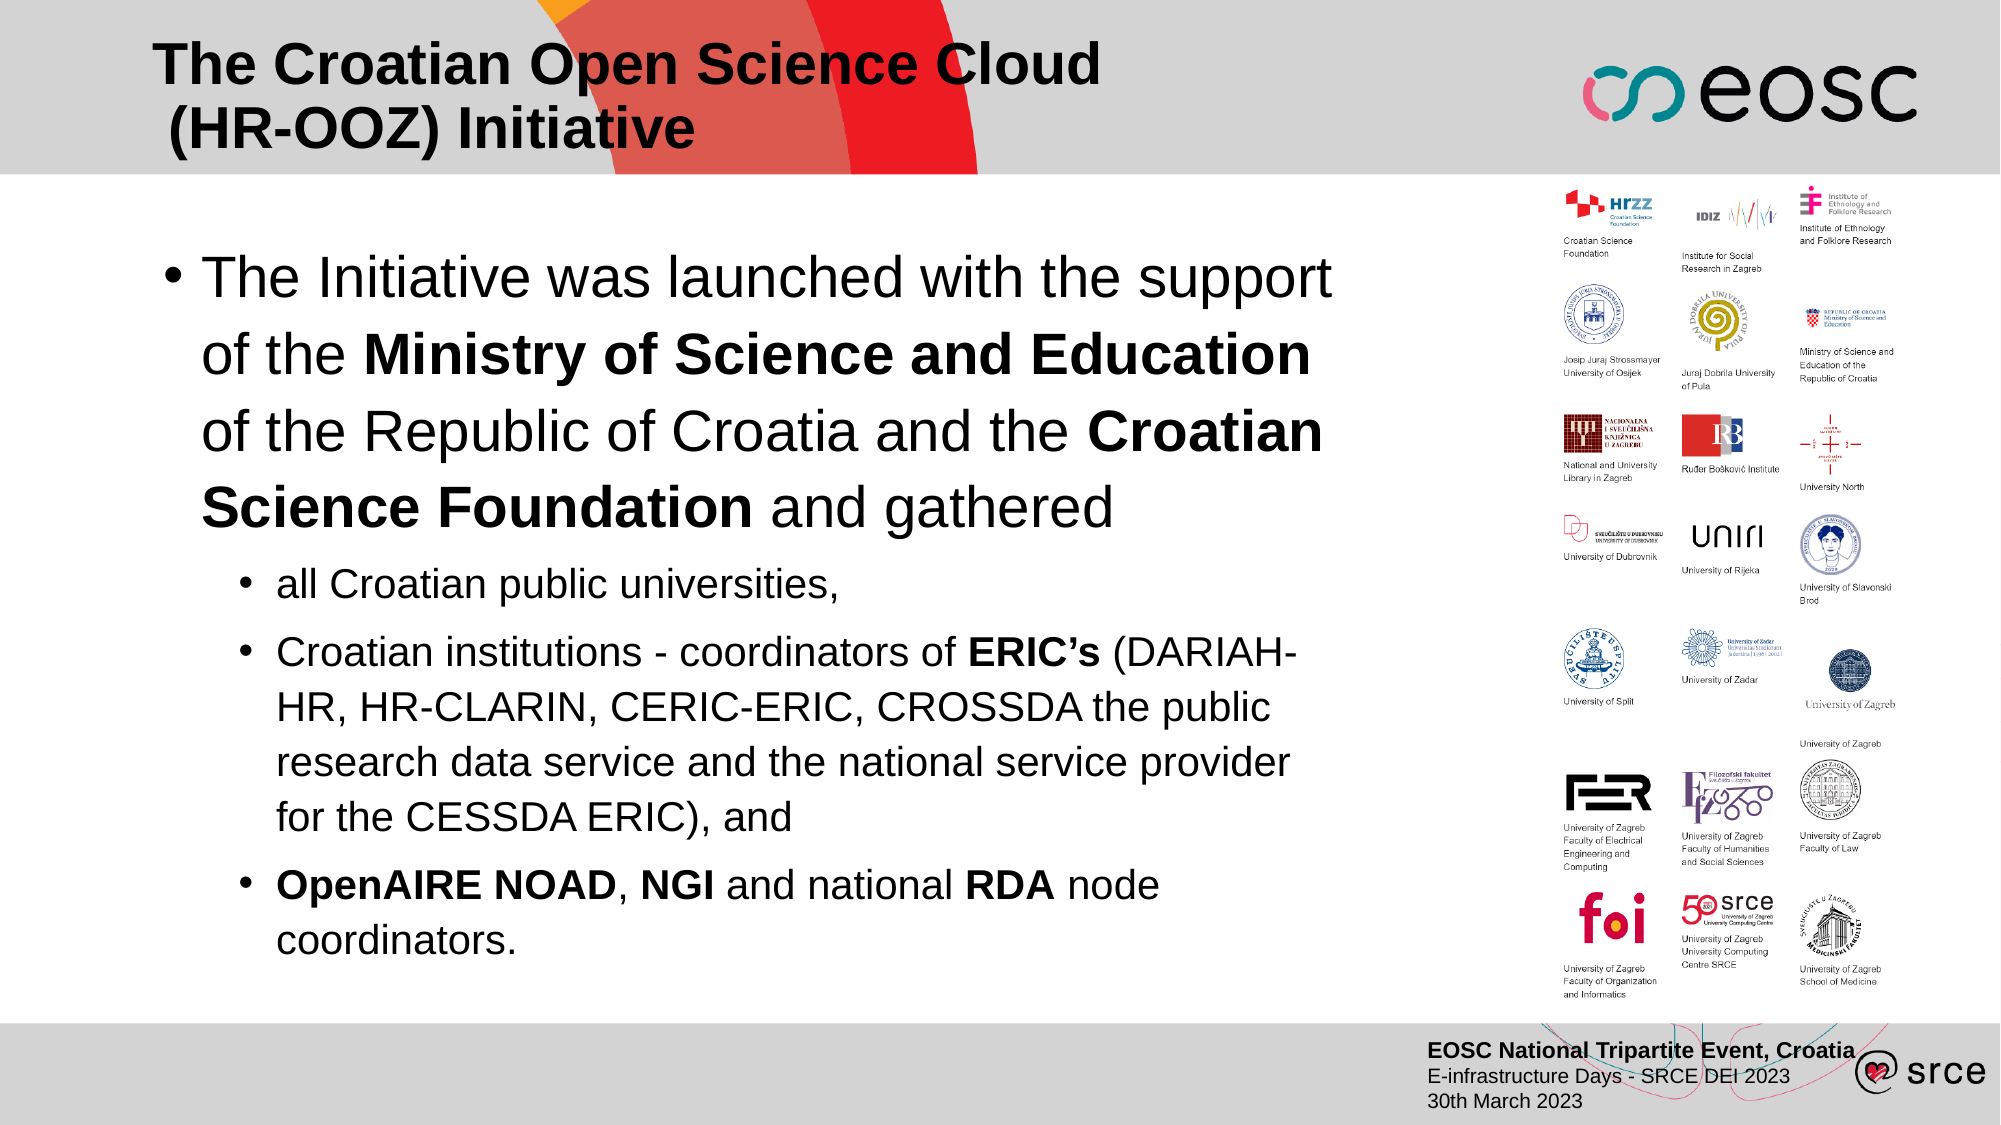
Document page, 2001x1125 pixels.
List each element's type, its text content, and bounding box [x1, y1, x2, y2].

title The Croatian Open Science Cloud (HR-OOZ) Initiative [137, 25, 1863, 170]
picture [0, 0, 2001, 1125]
picture [1543, 178, 1898, 1015]
list The Initiative was launched with the support of the Ministry of Science and Education of the Republic of Croatia and the Croatian Science Foundation and gathered all Croatian public universities, Croatian institutions - coordinators of ERIC’s (DARIAH-HR, HR-CLARIN, CERIC-ERIC, CROSSDA the public research data service and the national service provider for the CESSDA ERIC), and OpenAIRE NOAD, NGI and national RDA node coordinators. [148, 142, 1363, 984]
